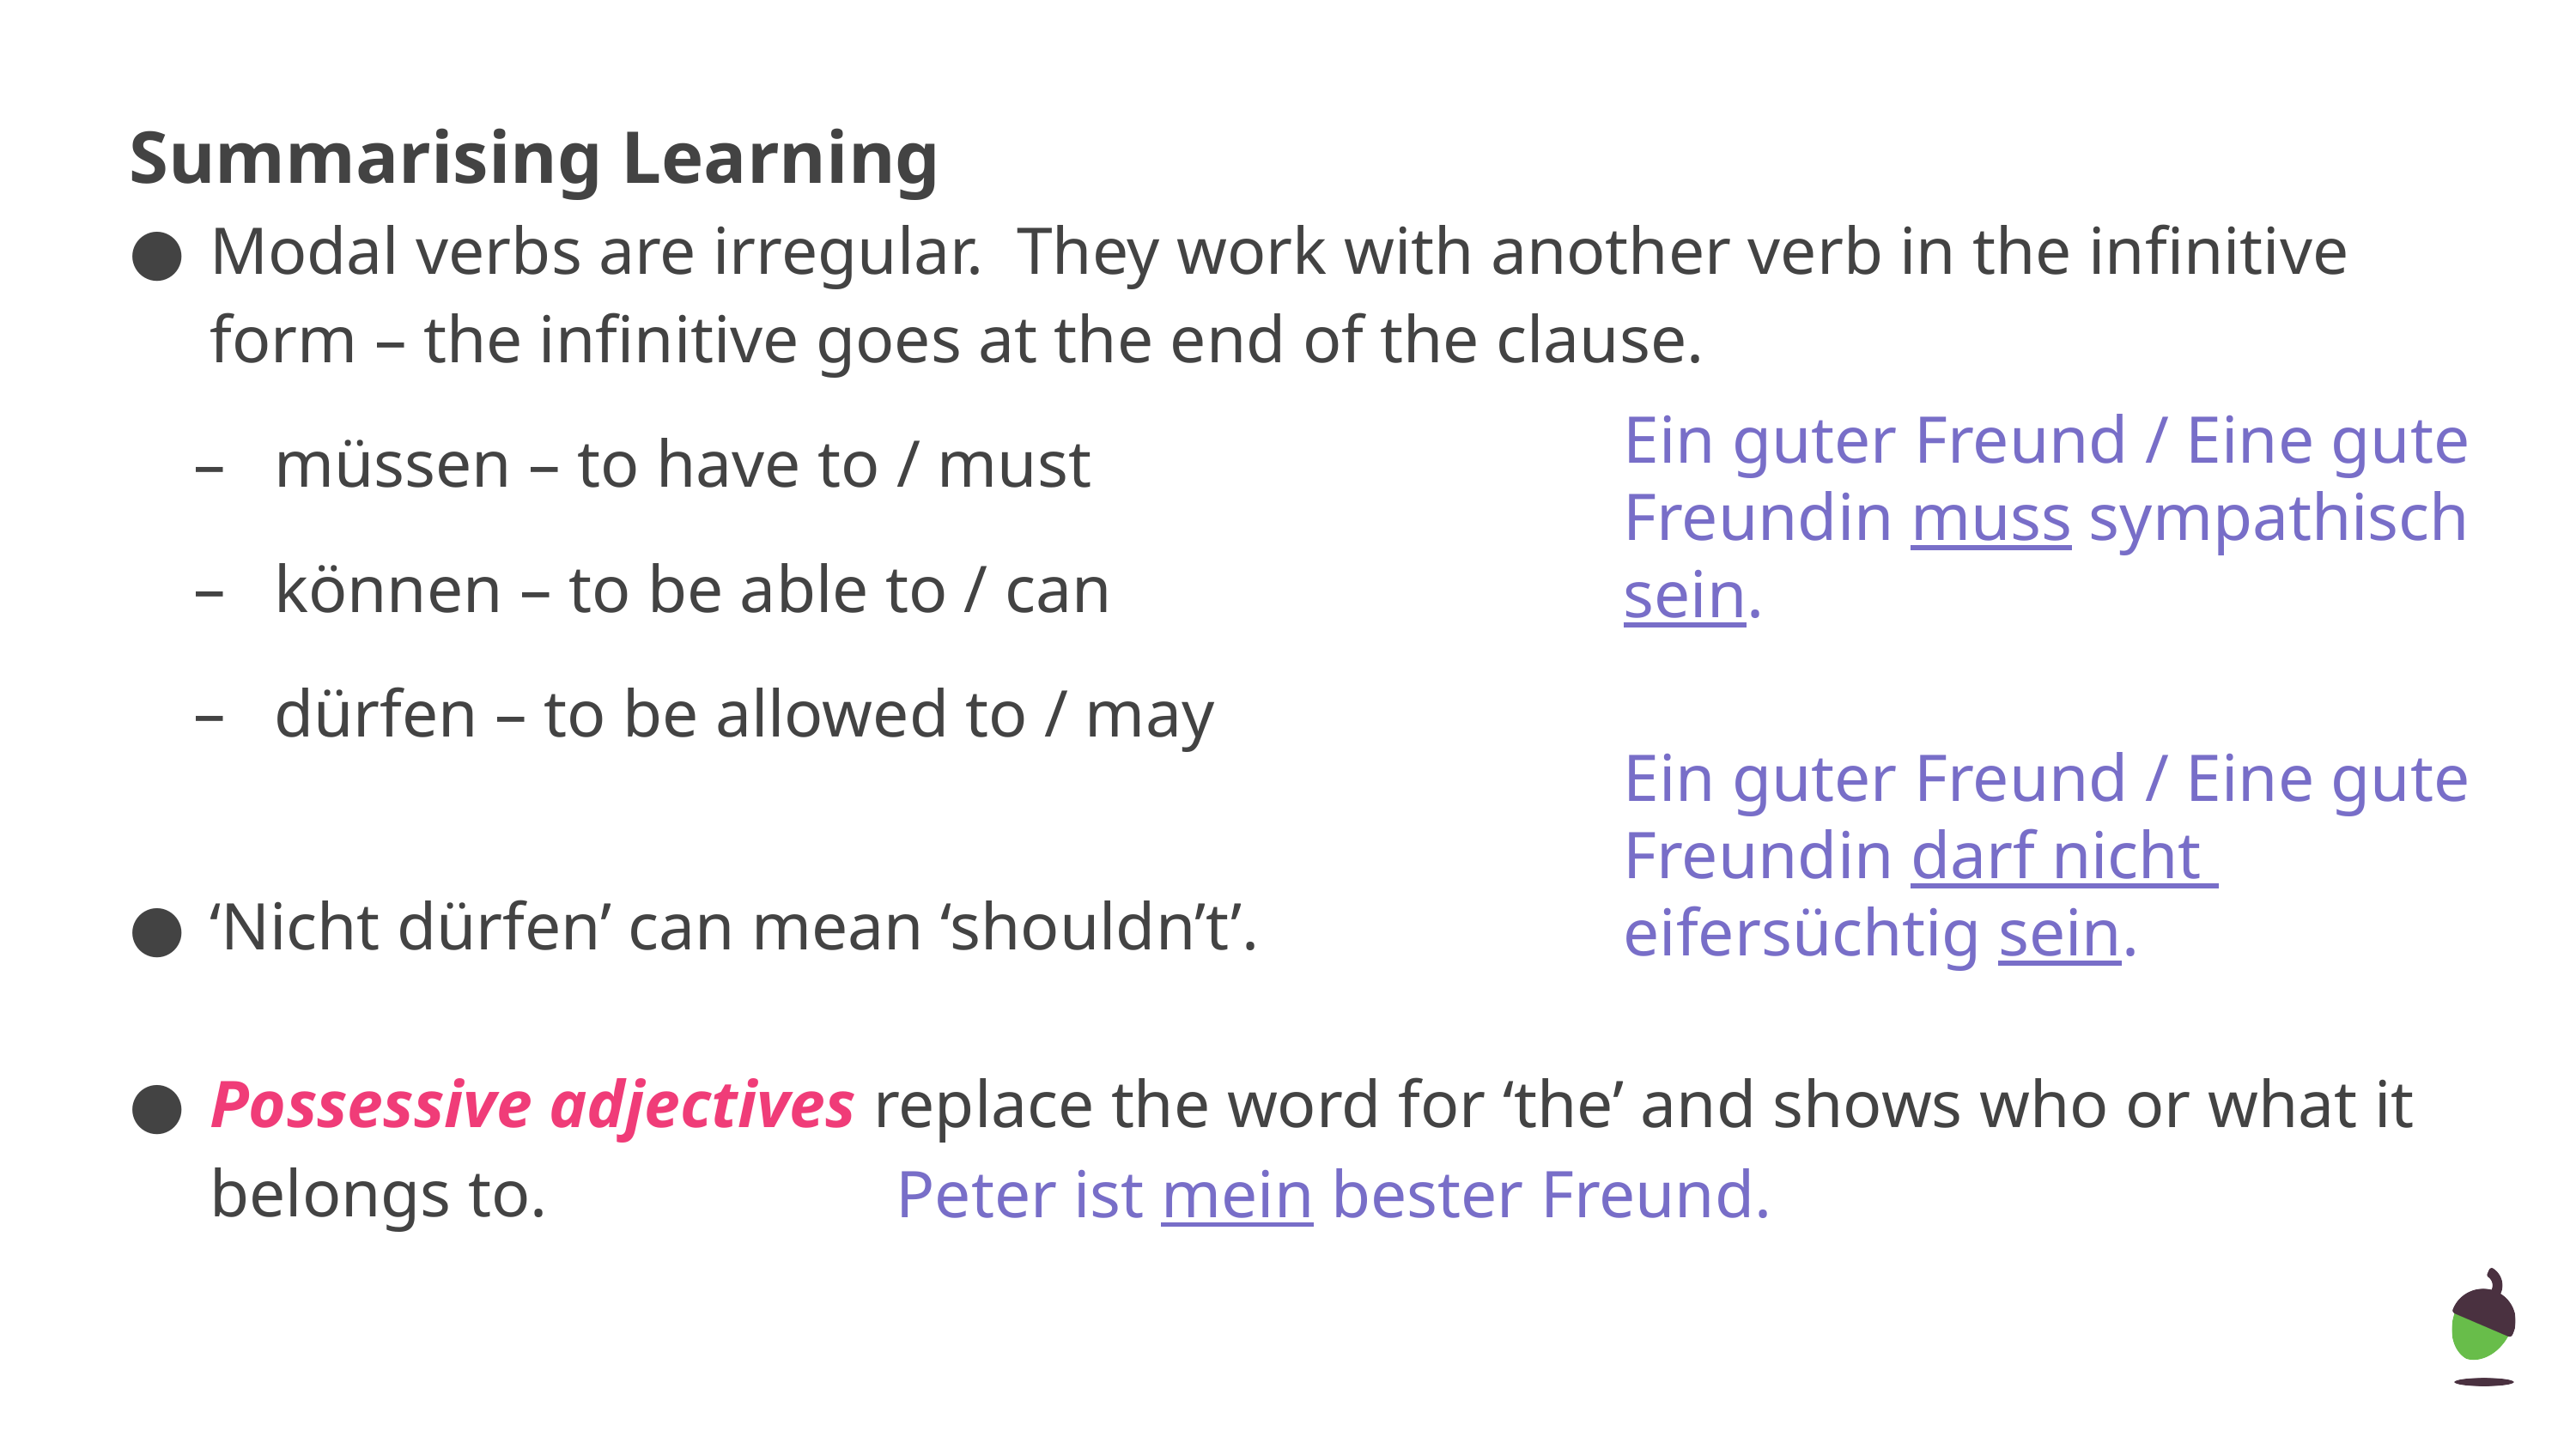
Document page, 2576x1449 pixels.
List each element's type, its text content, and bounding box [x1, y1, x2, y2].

list Modal verbs are irregular. They work with another verb in the infinitive form – the infinitive goes at the end of the clause. müssen – to have to / must können – to be able to / can dürfen – to be allowed to / may ‘Nicht dürfen’ can mean ‘shouldn’t’. Possessive adjectives replace the word for ‘the’ and shows who or what it belongs to. [129, 197, 2447, 1282]
text_box Ein guter Freund / Eine gute Freundin muss sympathisch sein. [1610, 392, 2539, 640]
text_box Ein guter Freund / Eine gute Freundin darf nicht eifersüchtig sein. [1610, 730, 2539, 978]
picture [2451, 1268, 2516, 1386]
title Summarising Learning your understanding of the near future tense. [129, 99, 2462, 392]
text_box Peter ist mein bester Freund. [883, 1146, 2447, 1238]
